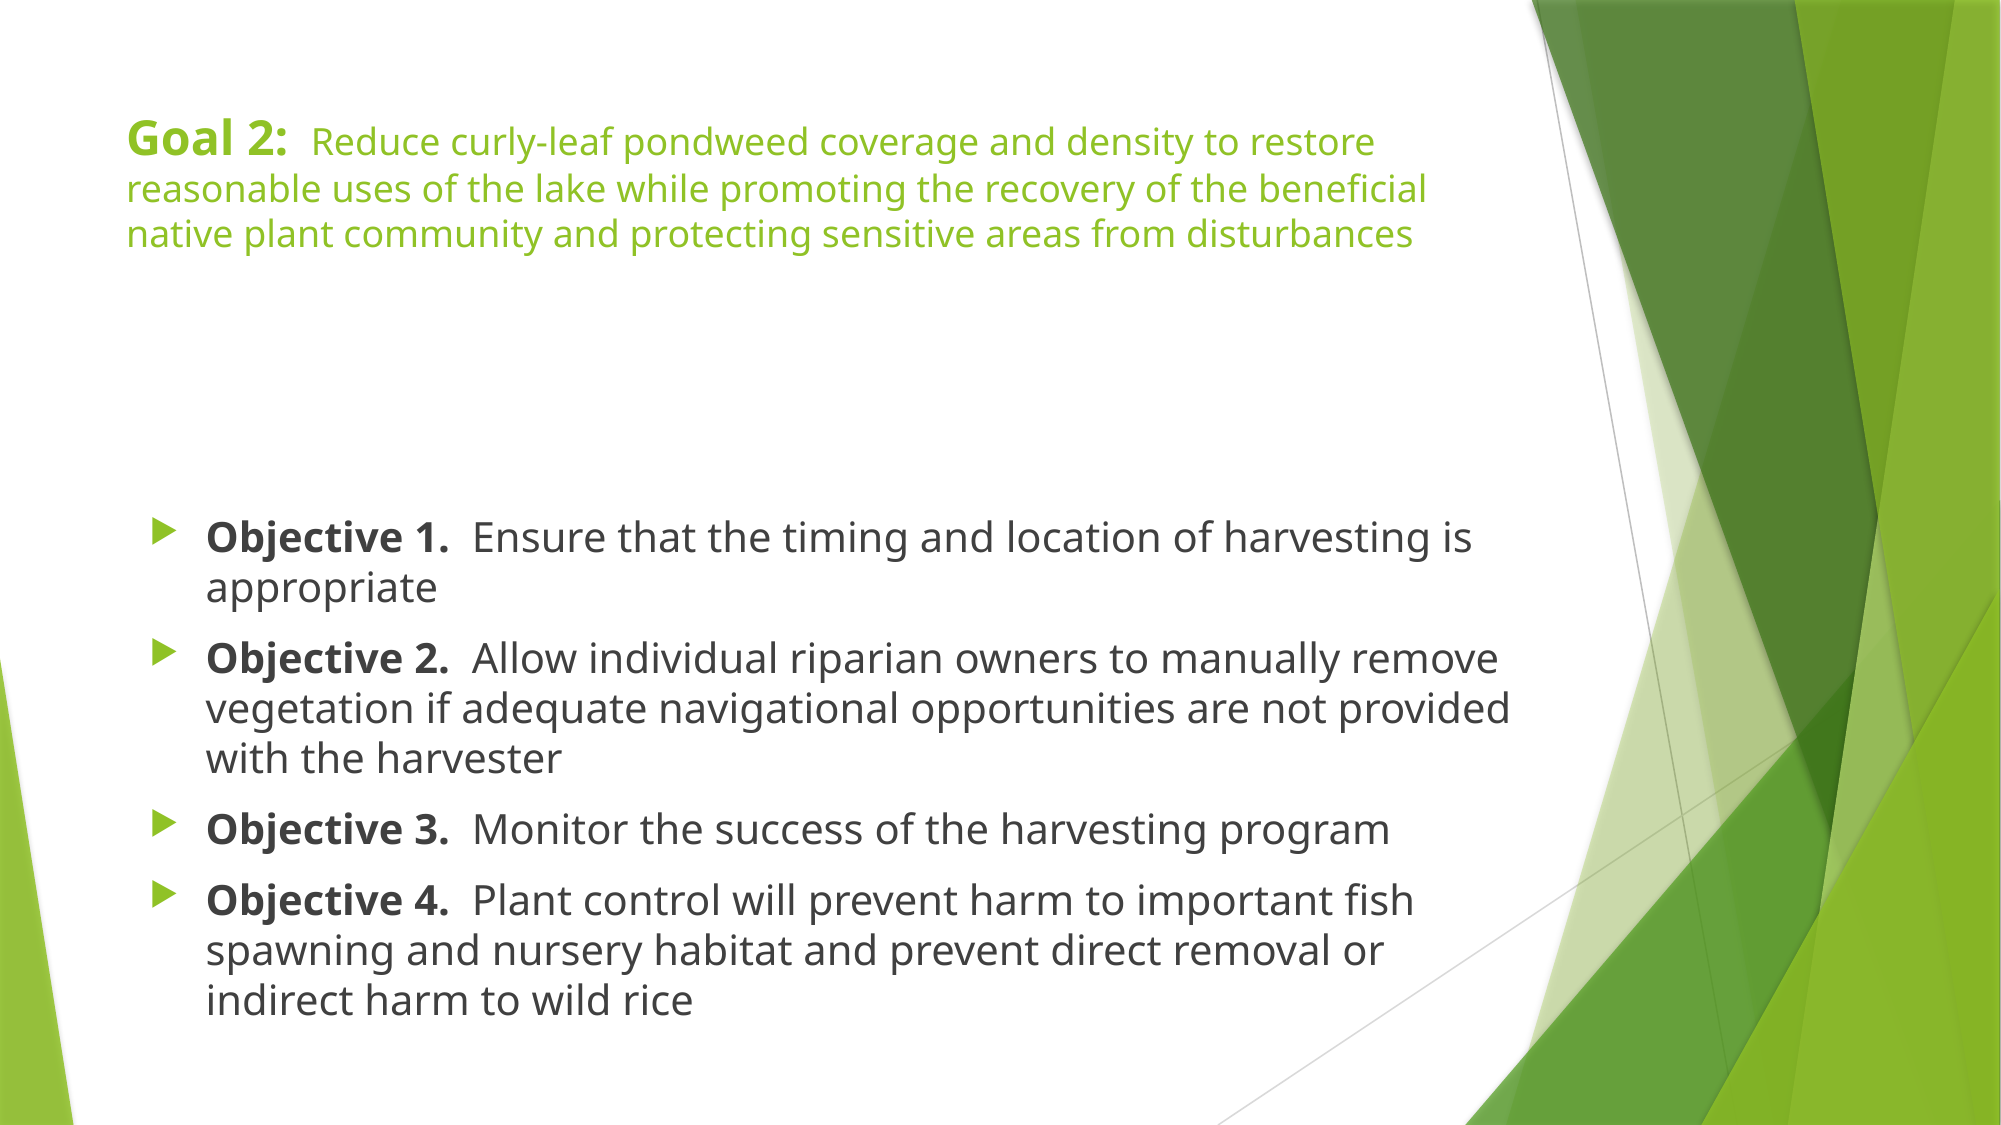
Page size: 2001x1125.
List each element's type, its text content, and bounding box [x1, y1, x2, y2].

list Objective 1. Ensure that the timing and location of harvesting is appropriate Objective 2. Allow individual riparian owners to manually remove vegetation if adequate navigational opportunities are not provided with the harvester Objective 3. Monitor the success of the harvesting program Objective 4. Plant control will prevent harm to important fish spawning and nursery habitat and prevent direct removal or indirect harm to wild rice [134, 502, 1545, 1125]
title Goal 2: Reduce curly-leaf pondweed coverage and density to restore reasonable uses of the lake while promoting the recovery of the beneficial native plant community and protecting sensitive areas from disturbances [111, 99, 1522, 317]
